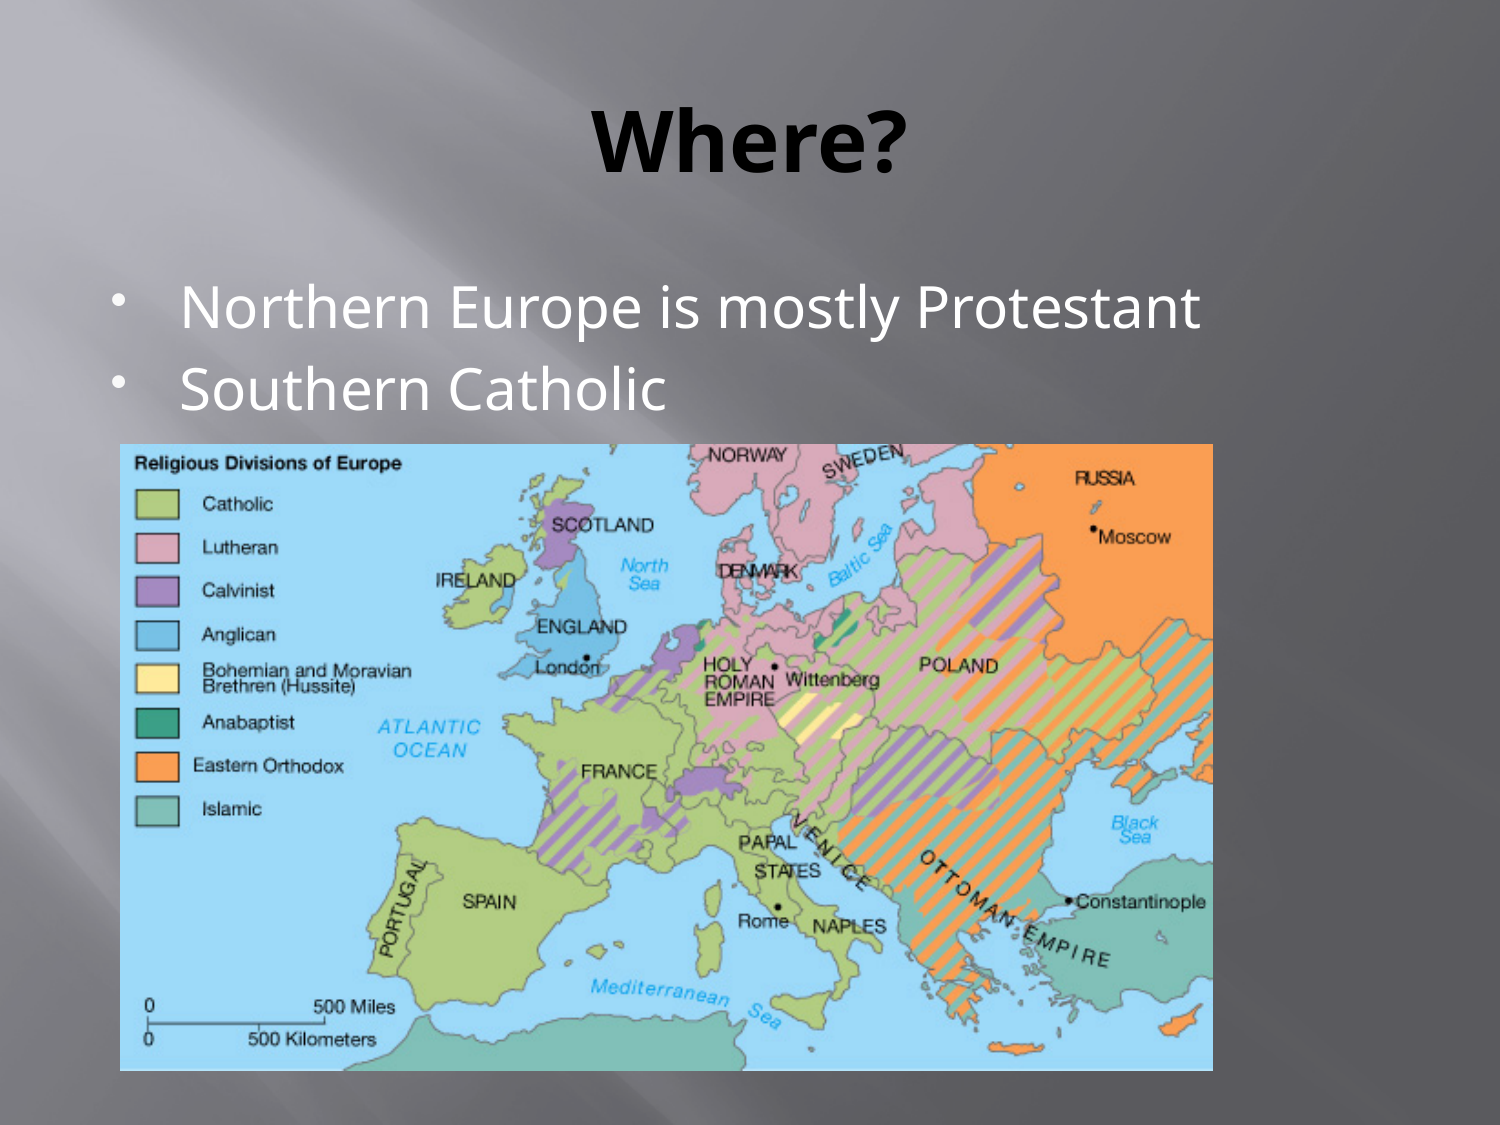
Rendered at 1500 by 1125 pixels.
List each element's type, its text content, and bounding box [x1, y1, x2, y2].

list Northern Europe is mostly Protestant Southern Catholic [75, 262, 1425, 1035]
picture [119, 443, 1213, 1071]
title Where? [75, 45, 1425, 233]
